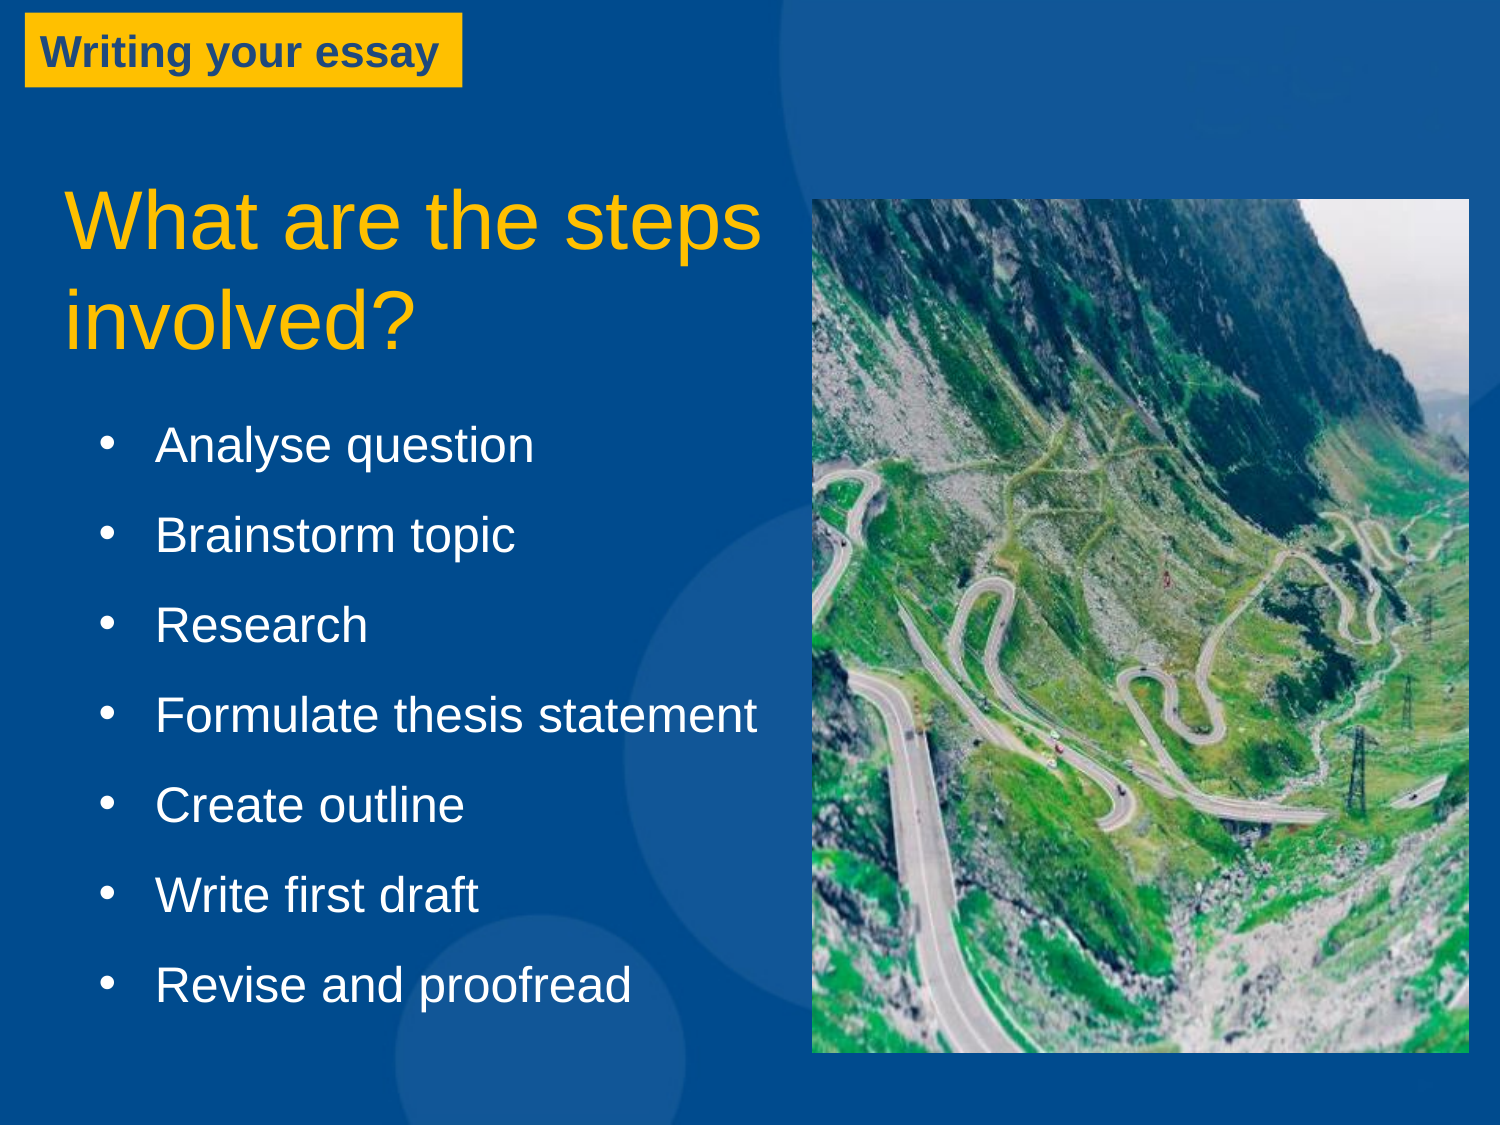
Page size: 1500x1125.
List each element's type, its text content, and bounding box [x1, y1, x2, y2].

picture [0, 0, 1500, 1125]
text_box Analyse question Brainstorm topic Research Formulate thesis statement Create outline Write first draft Revise and proofread [83, 374, 779, 1020]
text_box What are the steps involved? [49, 158, 875, 374]
title Writing your essay [24, 12, 463, 88]
